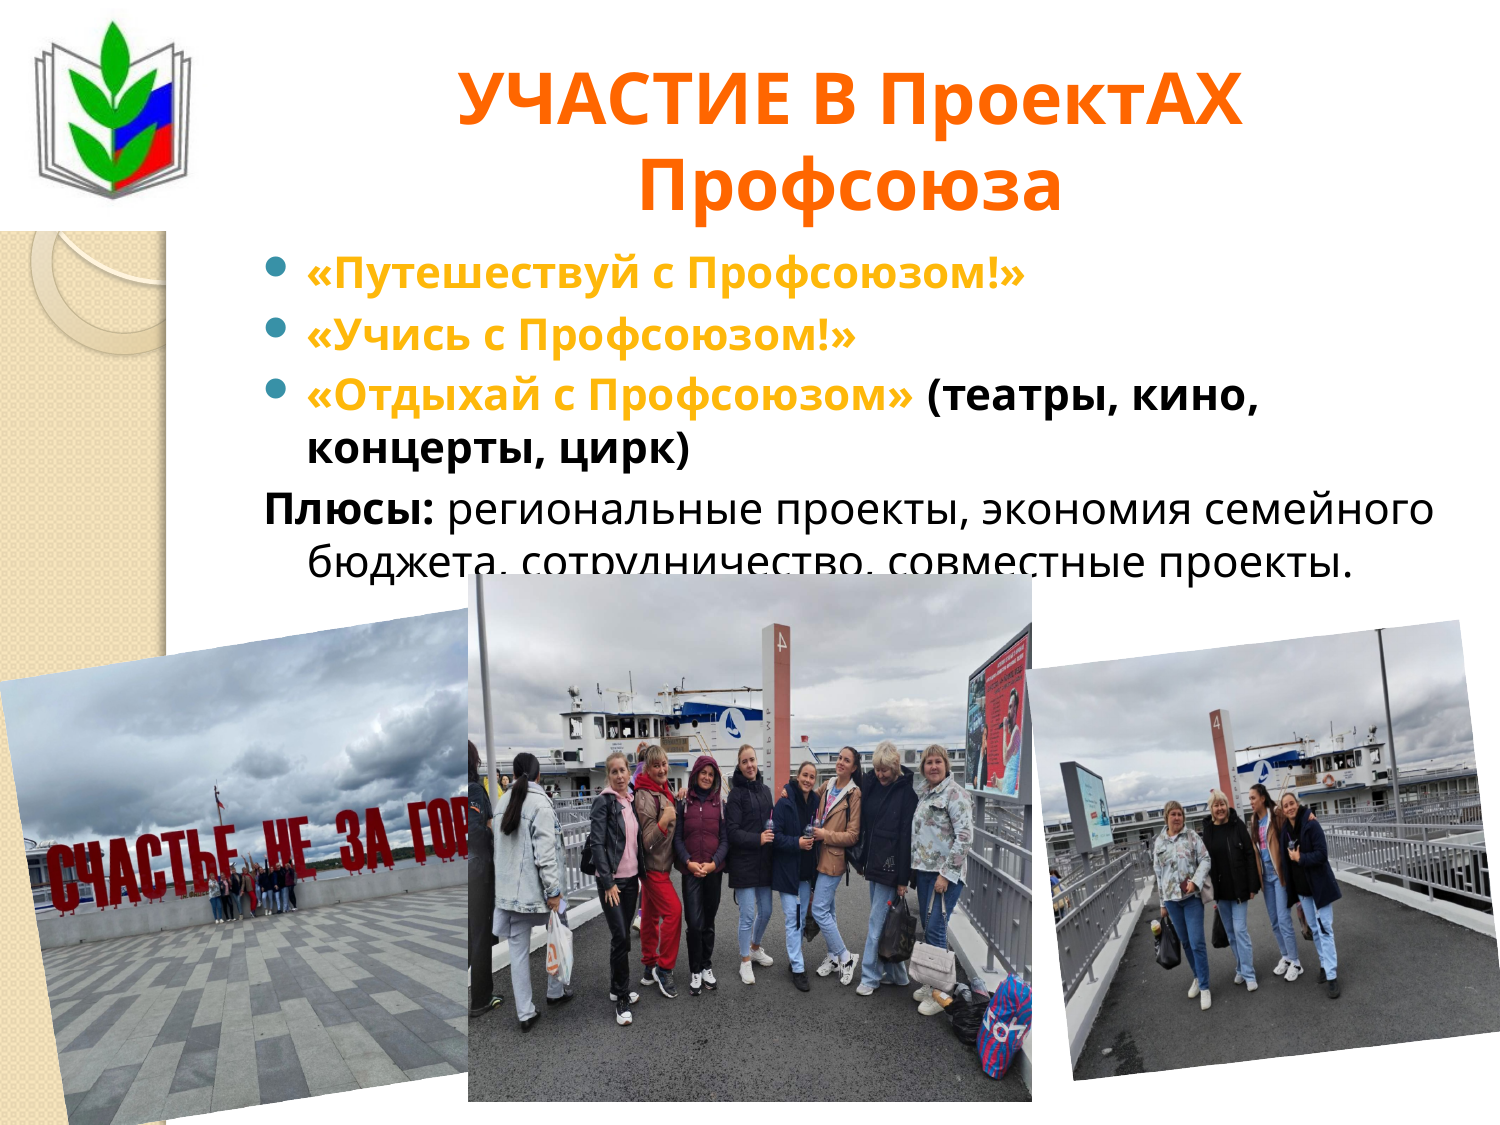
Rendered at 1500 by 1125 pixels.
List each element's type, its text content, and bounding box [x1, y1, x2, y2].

picture [0, 0, 231, 231]
list «Путешествуй с Профсоюзом!» «Учись с Профсоюзом!» «Отдыхай с Профсоюзом» (театры, кино, концерты, цирк) Плюсы: региональные проекты, экономия семейного бюджета, сотрудничество, совместные проекты. [235, 237, 1466, 633]
title УЧАСТИЕ В ПроектАХ Профсоюза [238, 45, 1466, 233]
picture [0, 573, 1500, 1125]
